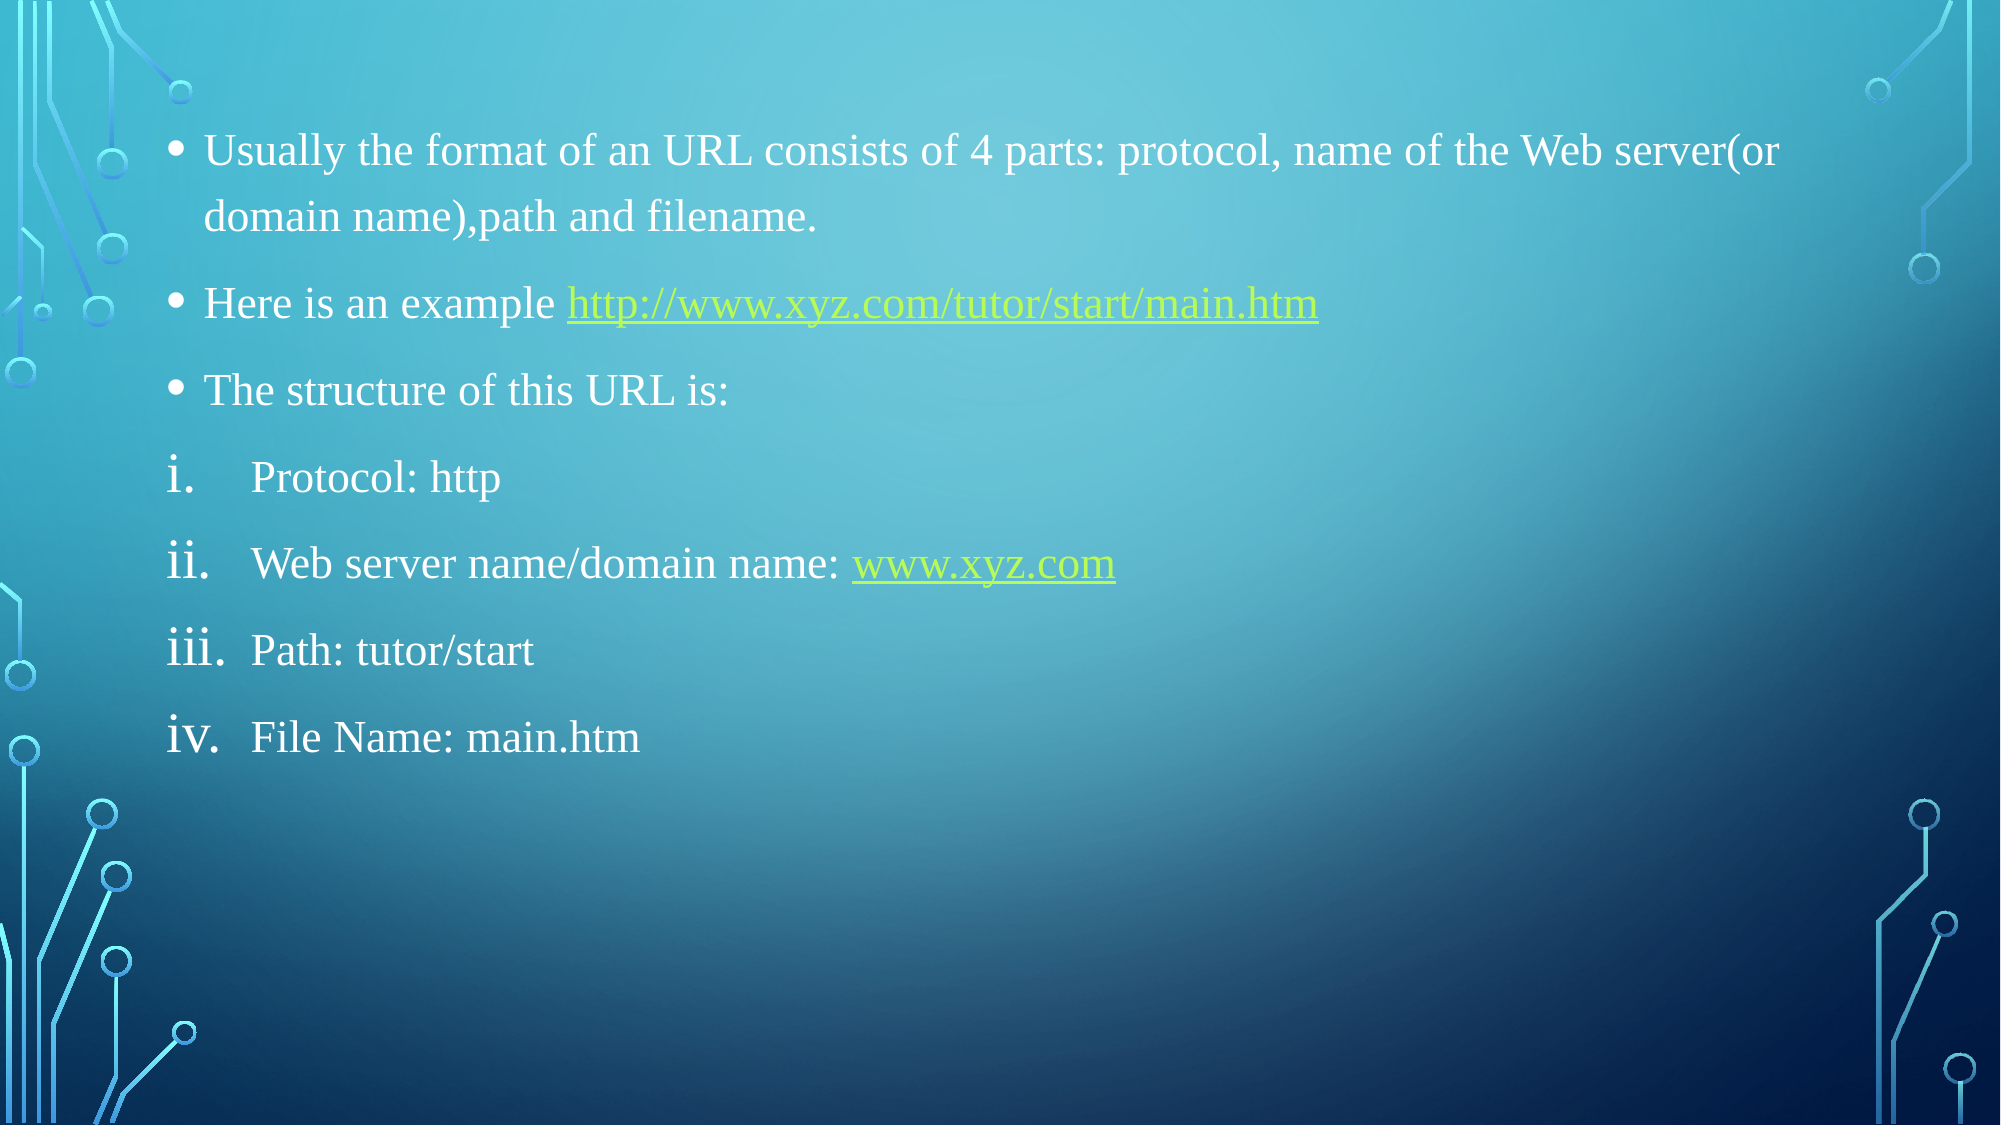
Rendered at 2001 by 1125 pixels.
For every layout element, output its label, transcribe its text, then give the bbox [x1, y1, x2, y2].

list Usually the format of an URL consists of 4 parts: protocol, name of the Web server(or domain name),path and filename. Here is an example http://www.xyz.com/tutor/start/main.htm The structure of this URL is: Protocol: http Web server name/domain name: www.xyz.com Path: tutor/start File Name: main.htm [151, 101, 1827, 1052]
